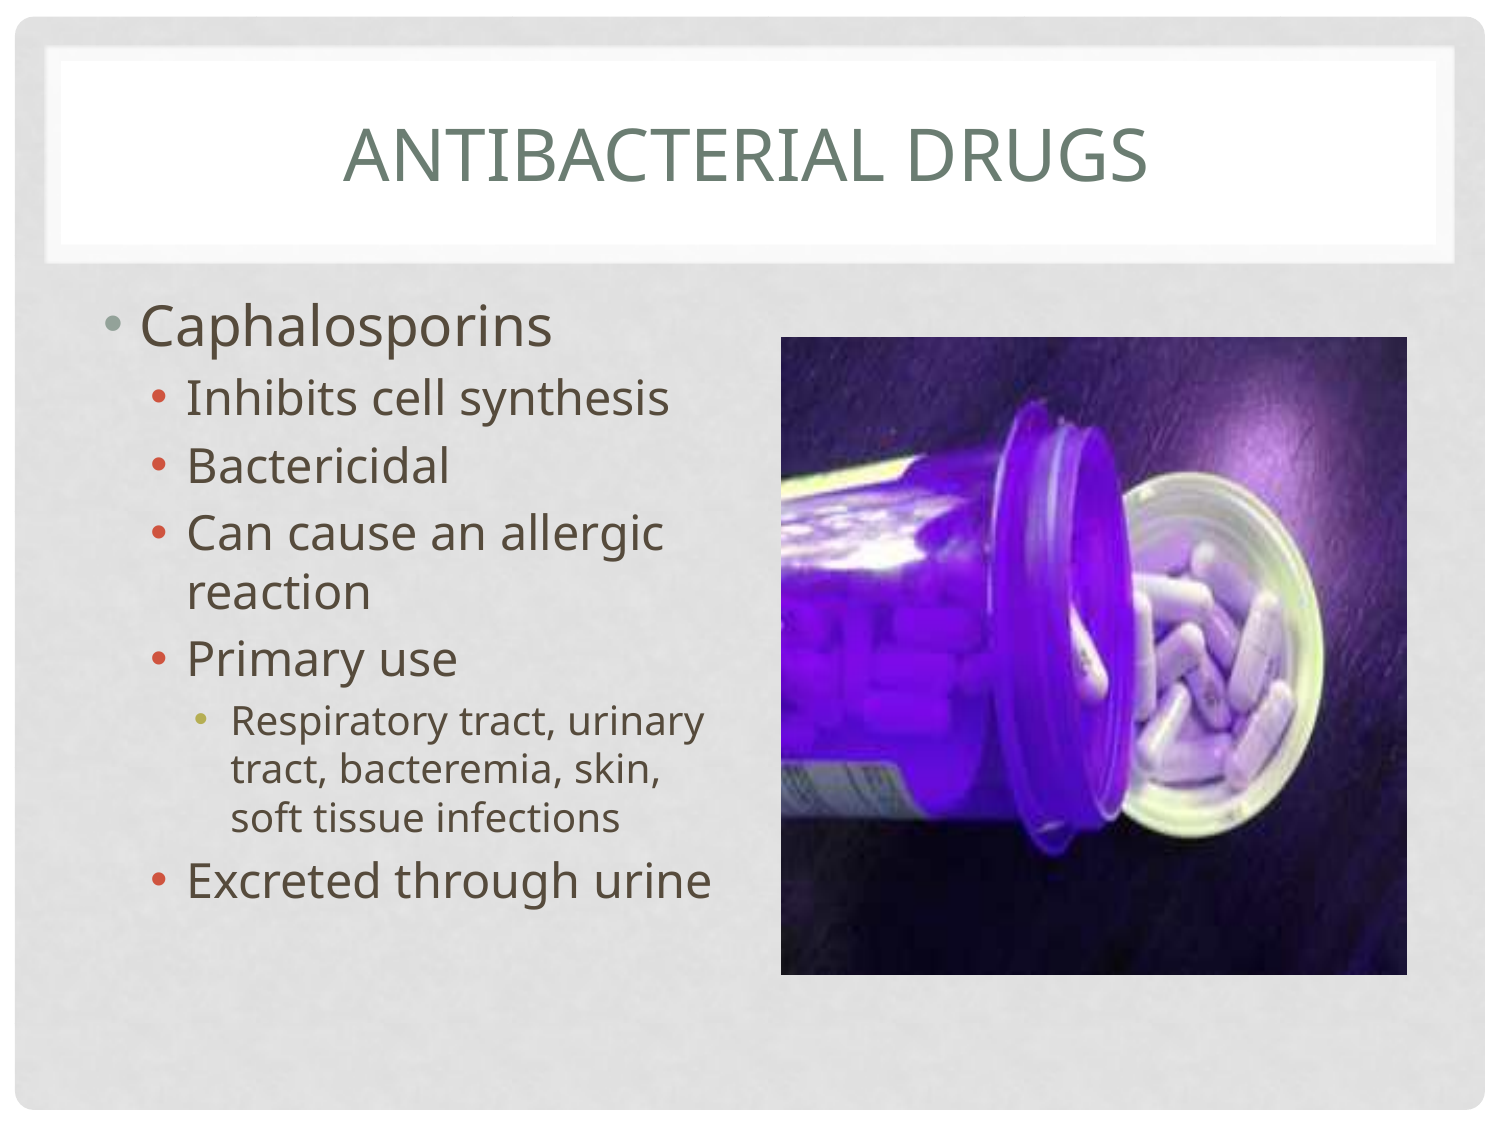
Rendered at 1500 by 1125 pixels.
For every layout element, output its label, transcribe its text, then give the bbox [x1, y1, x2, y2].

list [780, 337, 1407, 976]
title Antibacterial Drugs [69, 66, 1425, 238]
list Caphalosporins Inhibits cell synthesis Bactericidal Can cause an allergic reaction Primary use Respiratory tract, urinary tract, bacteremia, skin, soft tissue infections Excreted through urine [69, 281, 733, 1005]
